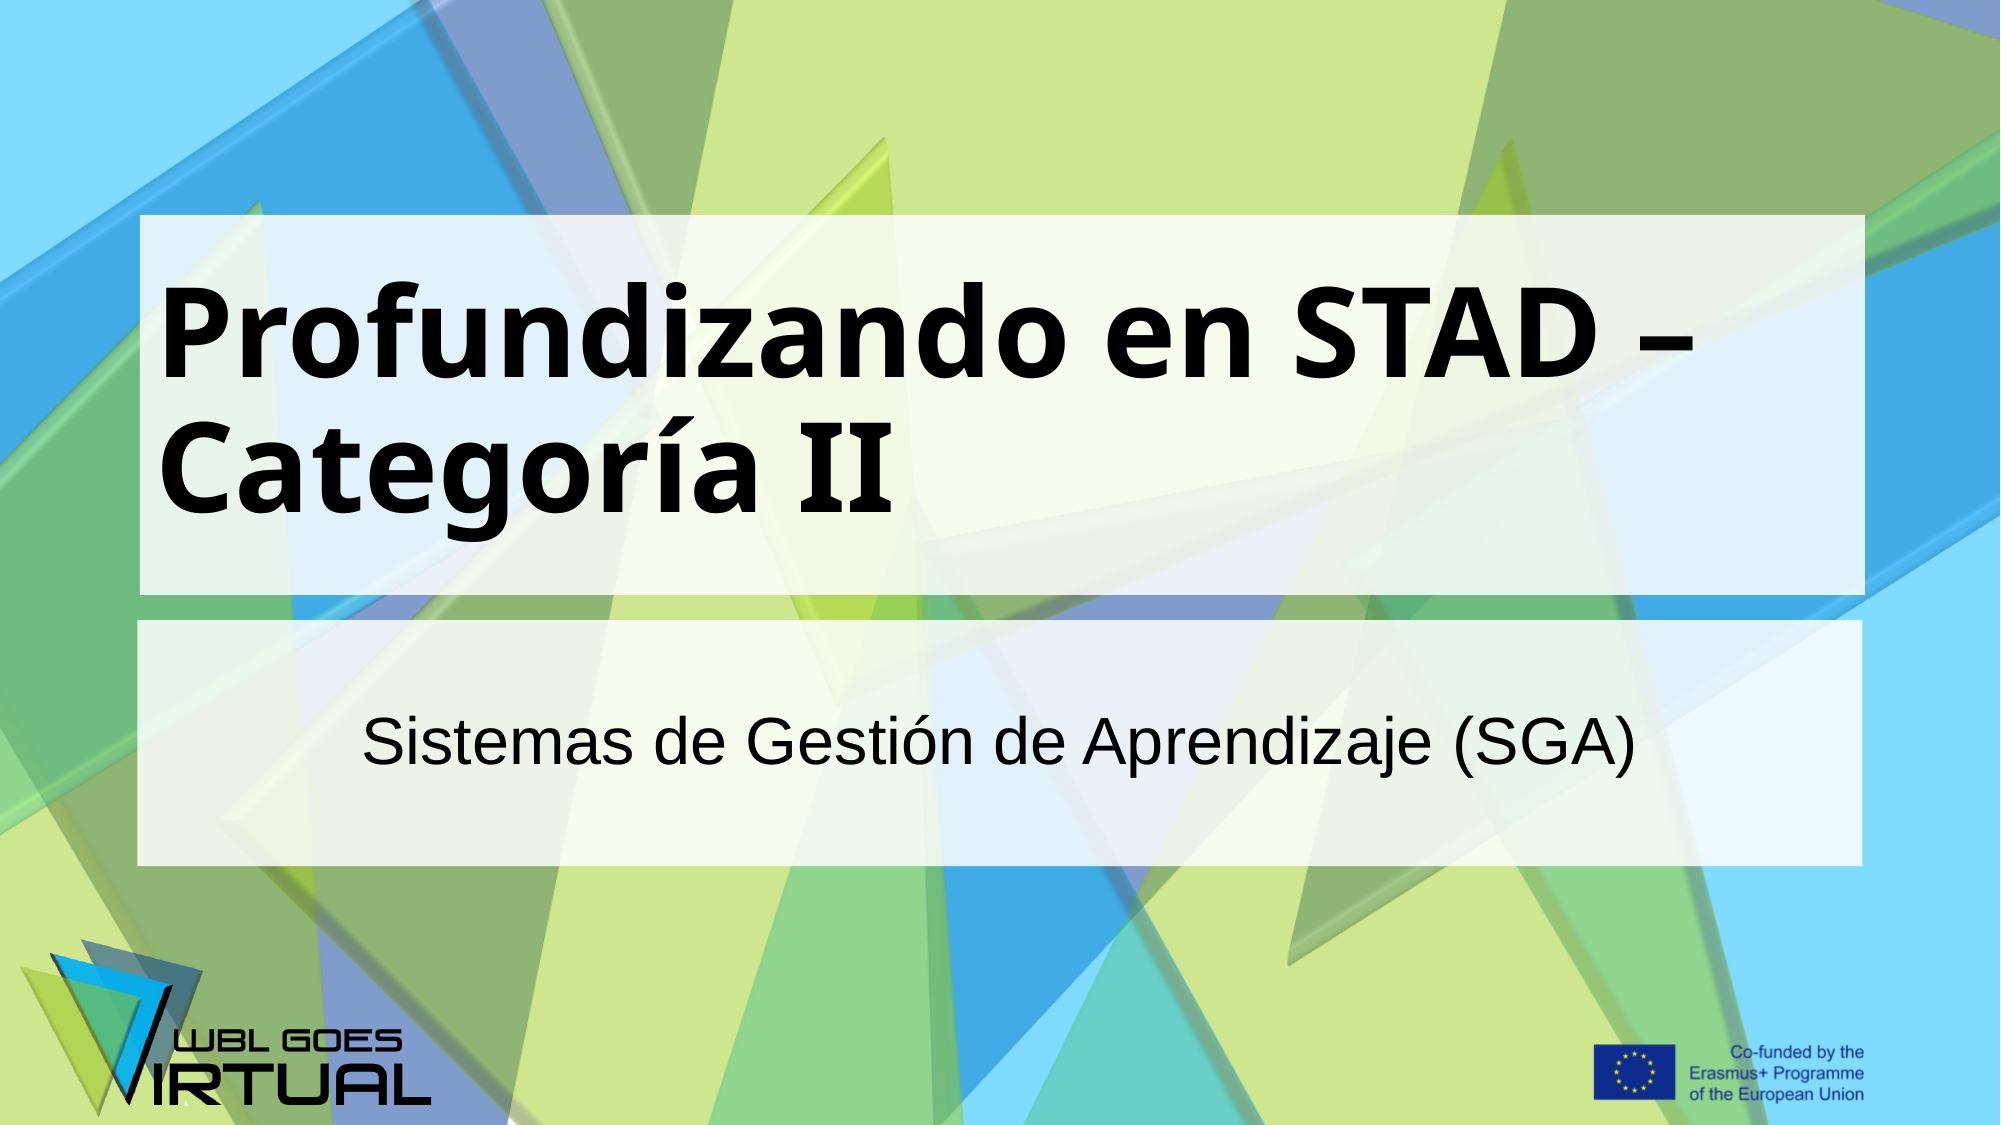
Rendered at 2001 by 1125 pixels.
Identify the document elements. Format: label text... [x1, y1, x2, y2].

title Profundizando en STAD – Categoría II [139, 214, 1865, 595]
picture [0, 0, 2000, 1125]
list Sistemas de Gestión de Aprendizaje (SGA) [137, 620, 1863, 867]
